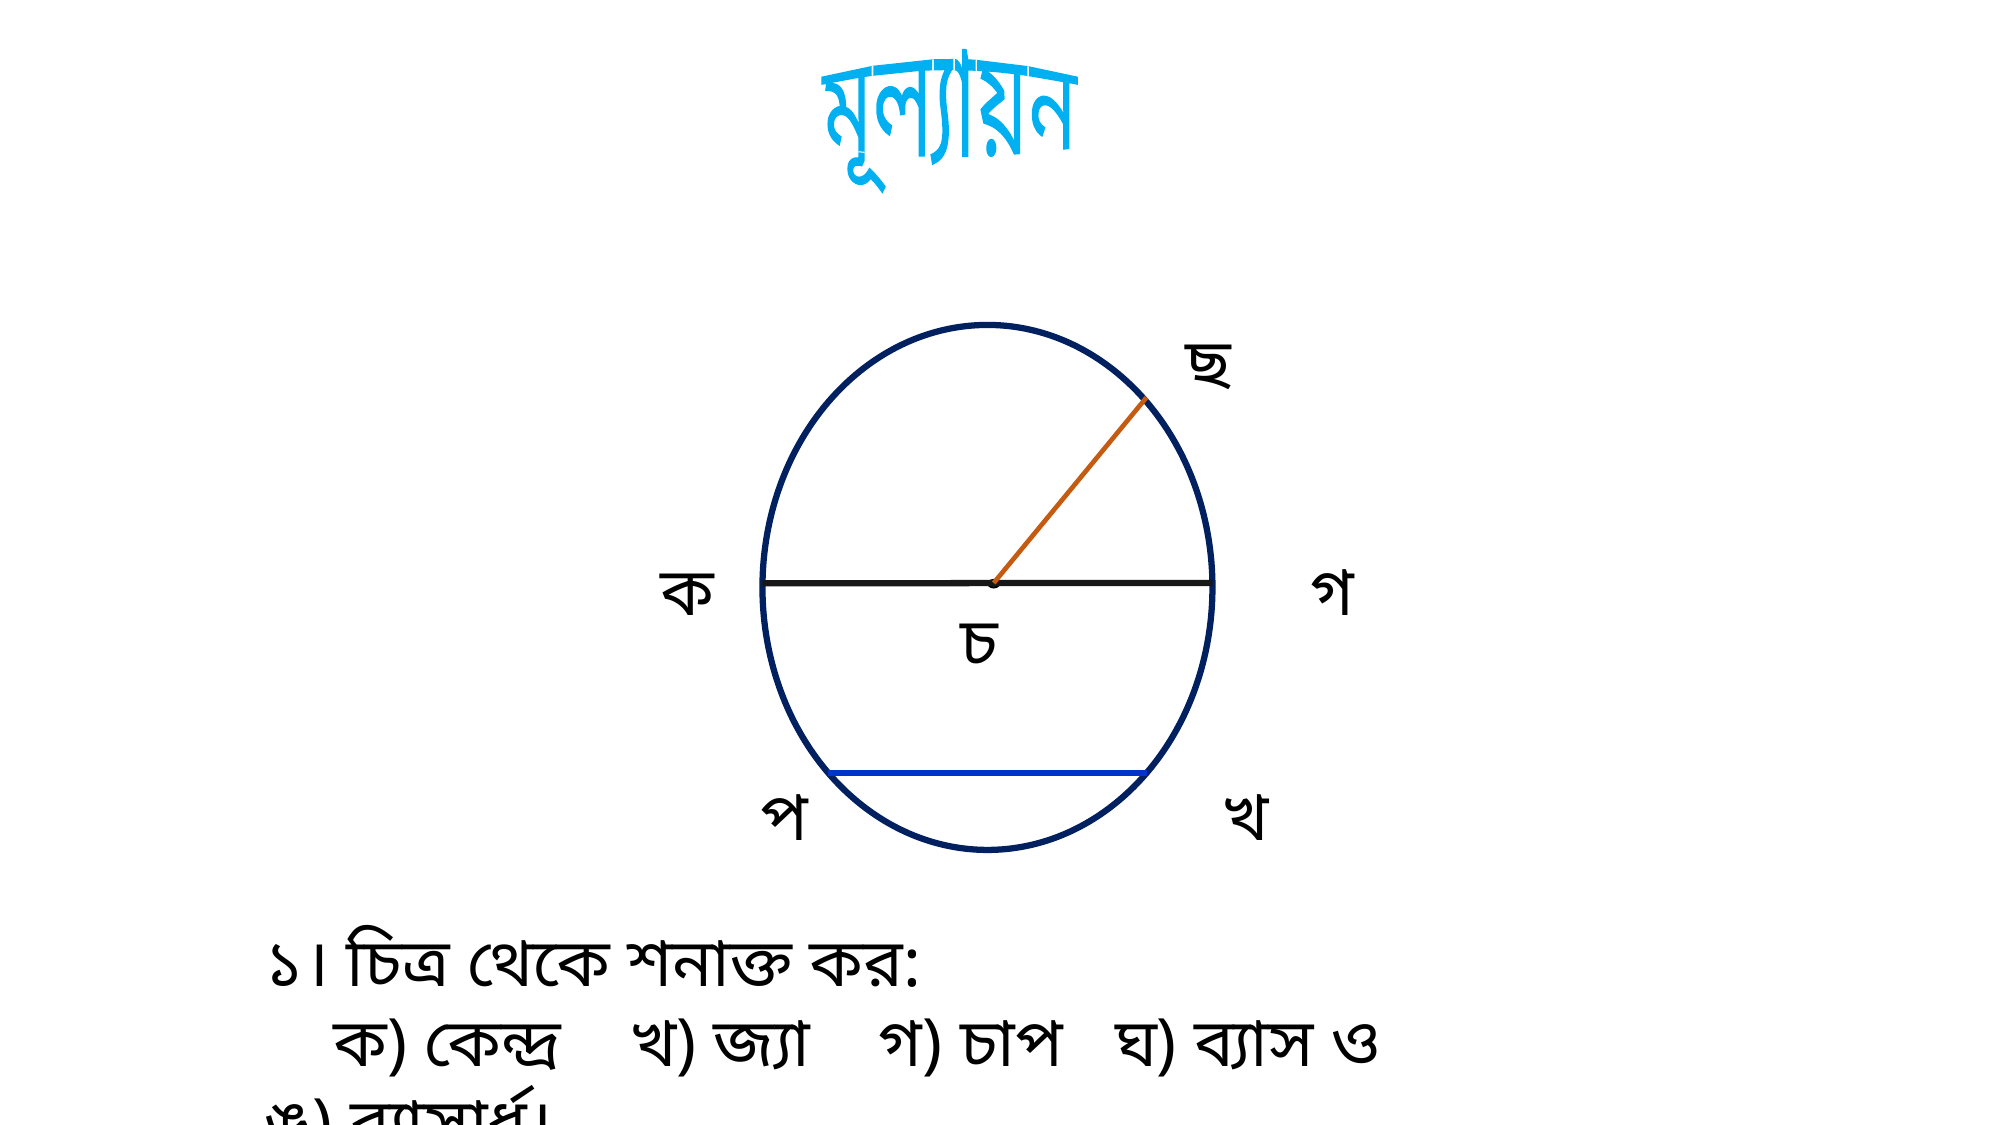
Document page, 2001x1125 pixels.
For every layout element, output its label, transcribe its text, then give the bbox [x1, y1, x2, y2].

text_box প [745, 766, 842, 862]
text_box খ [1208, 766, 1305, 862]
text_box গ [1295, 541, 1392, 637]
text_box ১। চিত্র থেকে শনাক্ত কর: ক) কেন্দ্র খ) জ্যা গ) চাপ ঘ) ব্যাস ও ঙ) ব্যাসার্ধ। [249, 912, 1450, 1125]
text_box [988, 776, 1146, 851]
text_box ছ [1170, 312, 1267, 408]
text_box ক [645, 541, 742, 637]
text_box [761, 323, 1214, 775]
text_box চ [945, 591, 1042, 687]
text_box [842, 776, 987, 851]
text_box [977, 413, 1163, 567]
